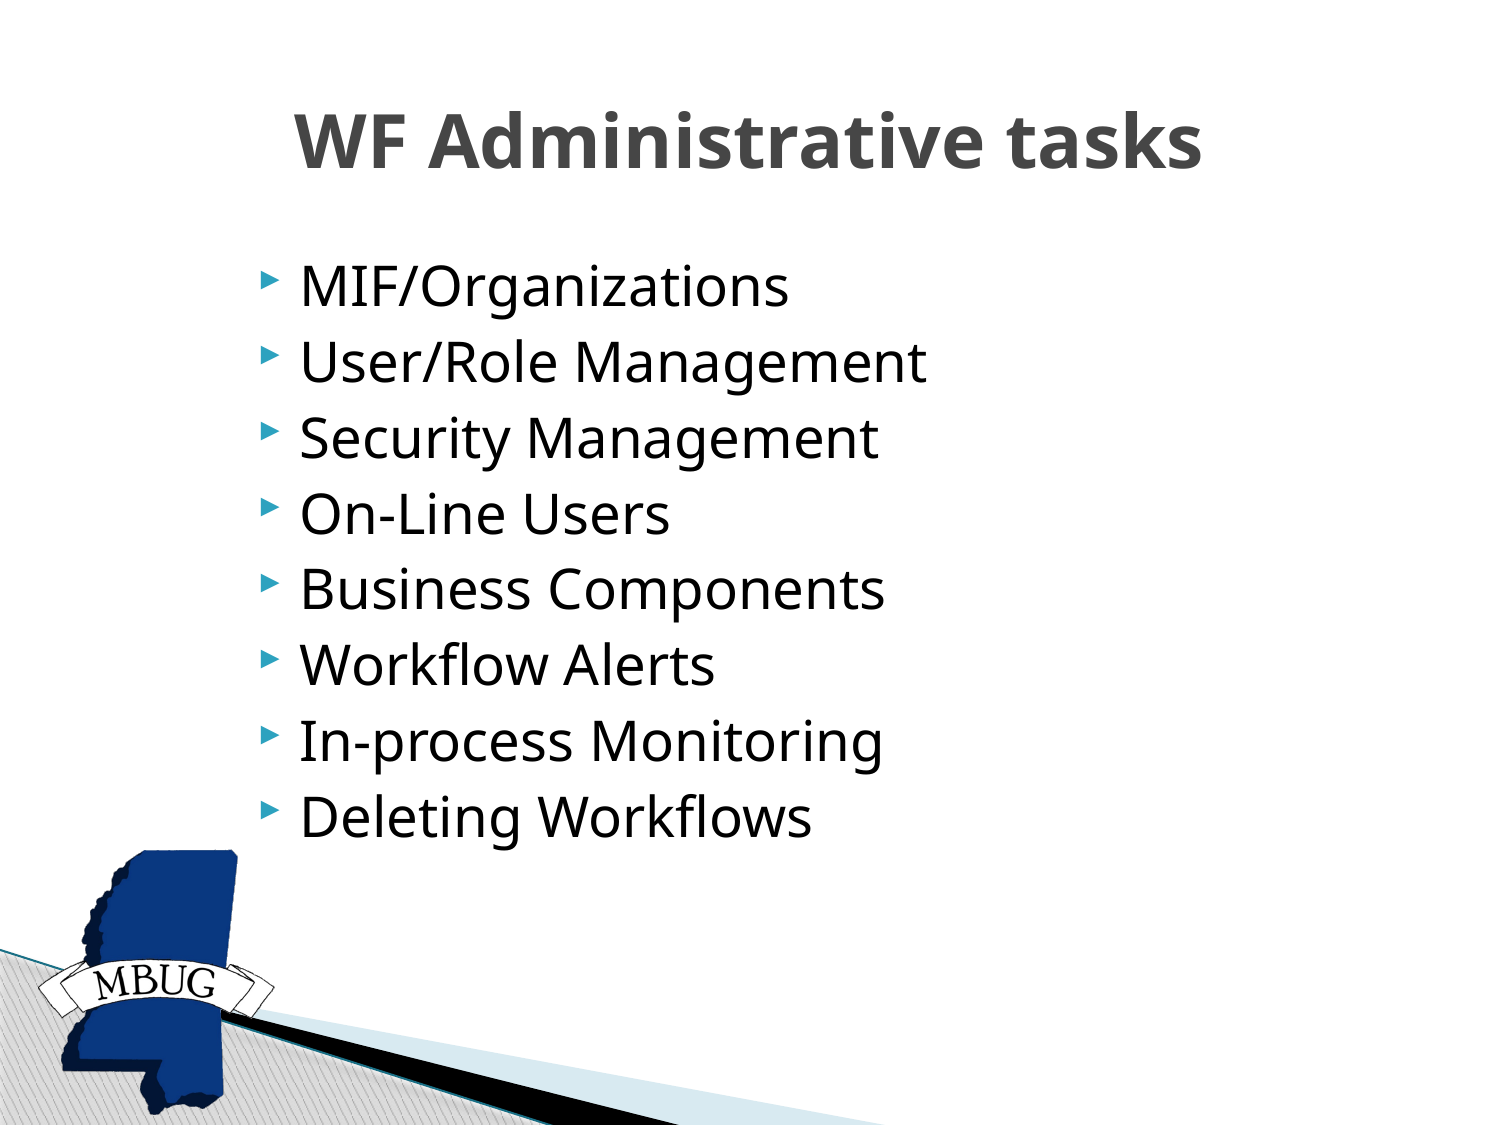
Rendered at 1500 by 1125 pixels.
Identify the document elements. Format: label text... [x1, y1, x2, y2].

list MIF/Organizations User/Role Management Security Management On-Line Users Business Components Workflow Alerts In-process Monitoring Deleting Workflows [225, 243, 1425, 986]
picture [37, 849, 276, 1115]
title WF Administrative tasks [75, 45, 1425, 233]
